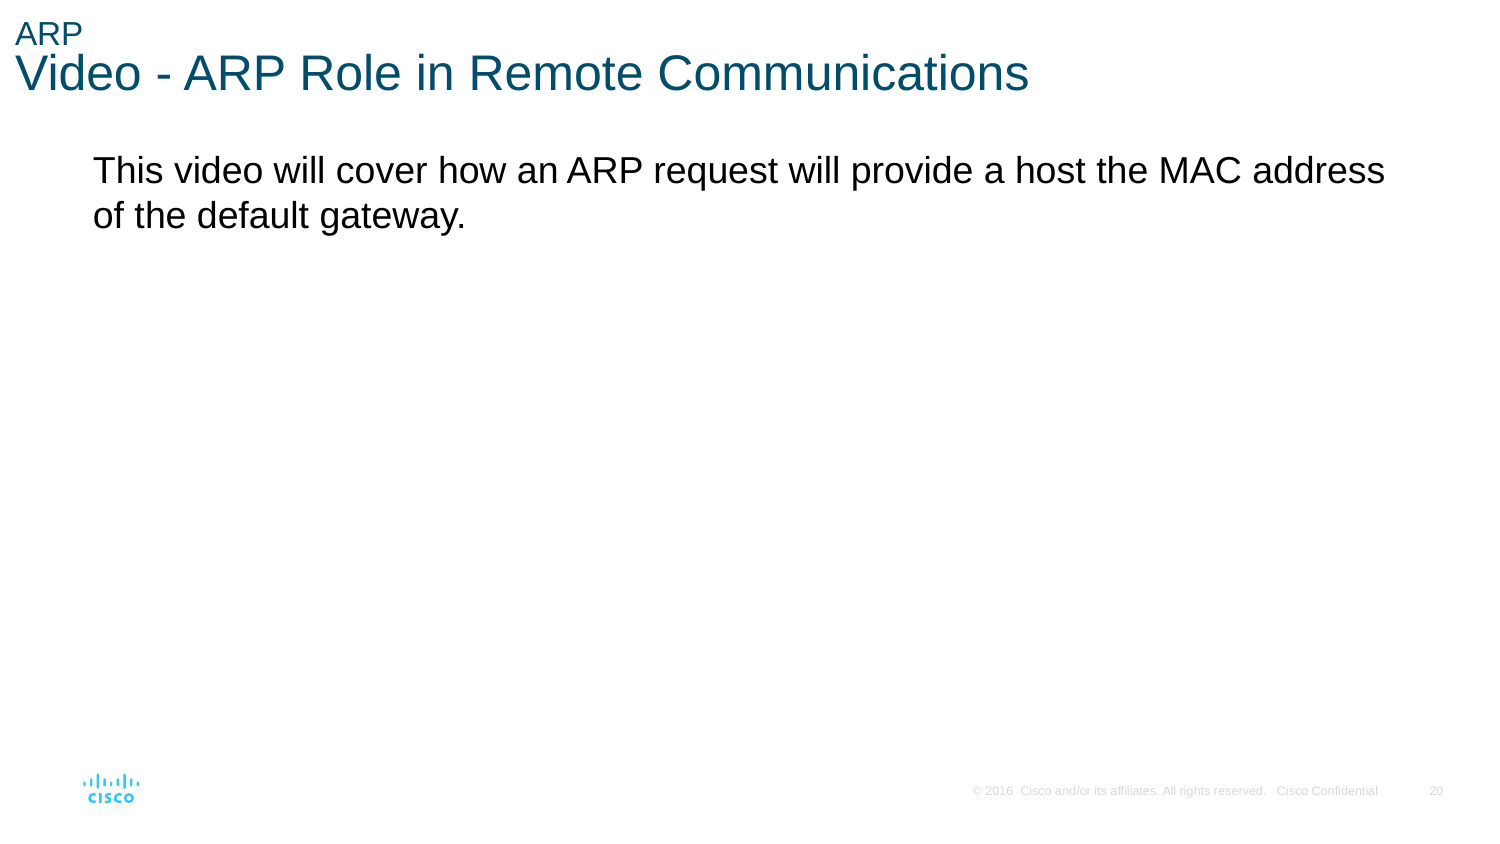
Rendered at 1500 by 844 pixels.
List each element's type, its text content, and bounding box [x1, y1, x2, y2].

title ARP Video - ARP Role in Remote Communications [0, 0, 1369, 121]
list This video will cover how an ARP request will provide a host the MAC address of the default gateway. [77, 138, 1437, 726]
